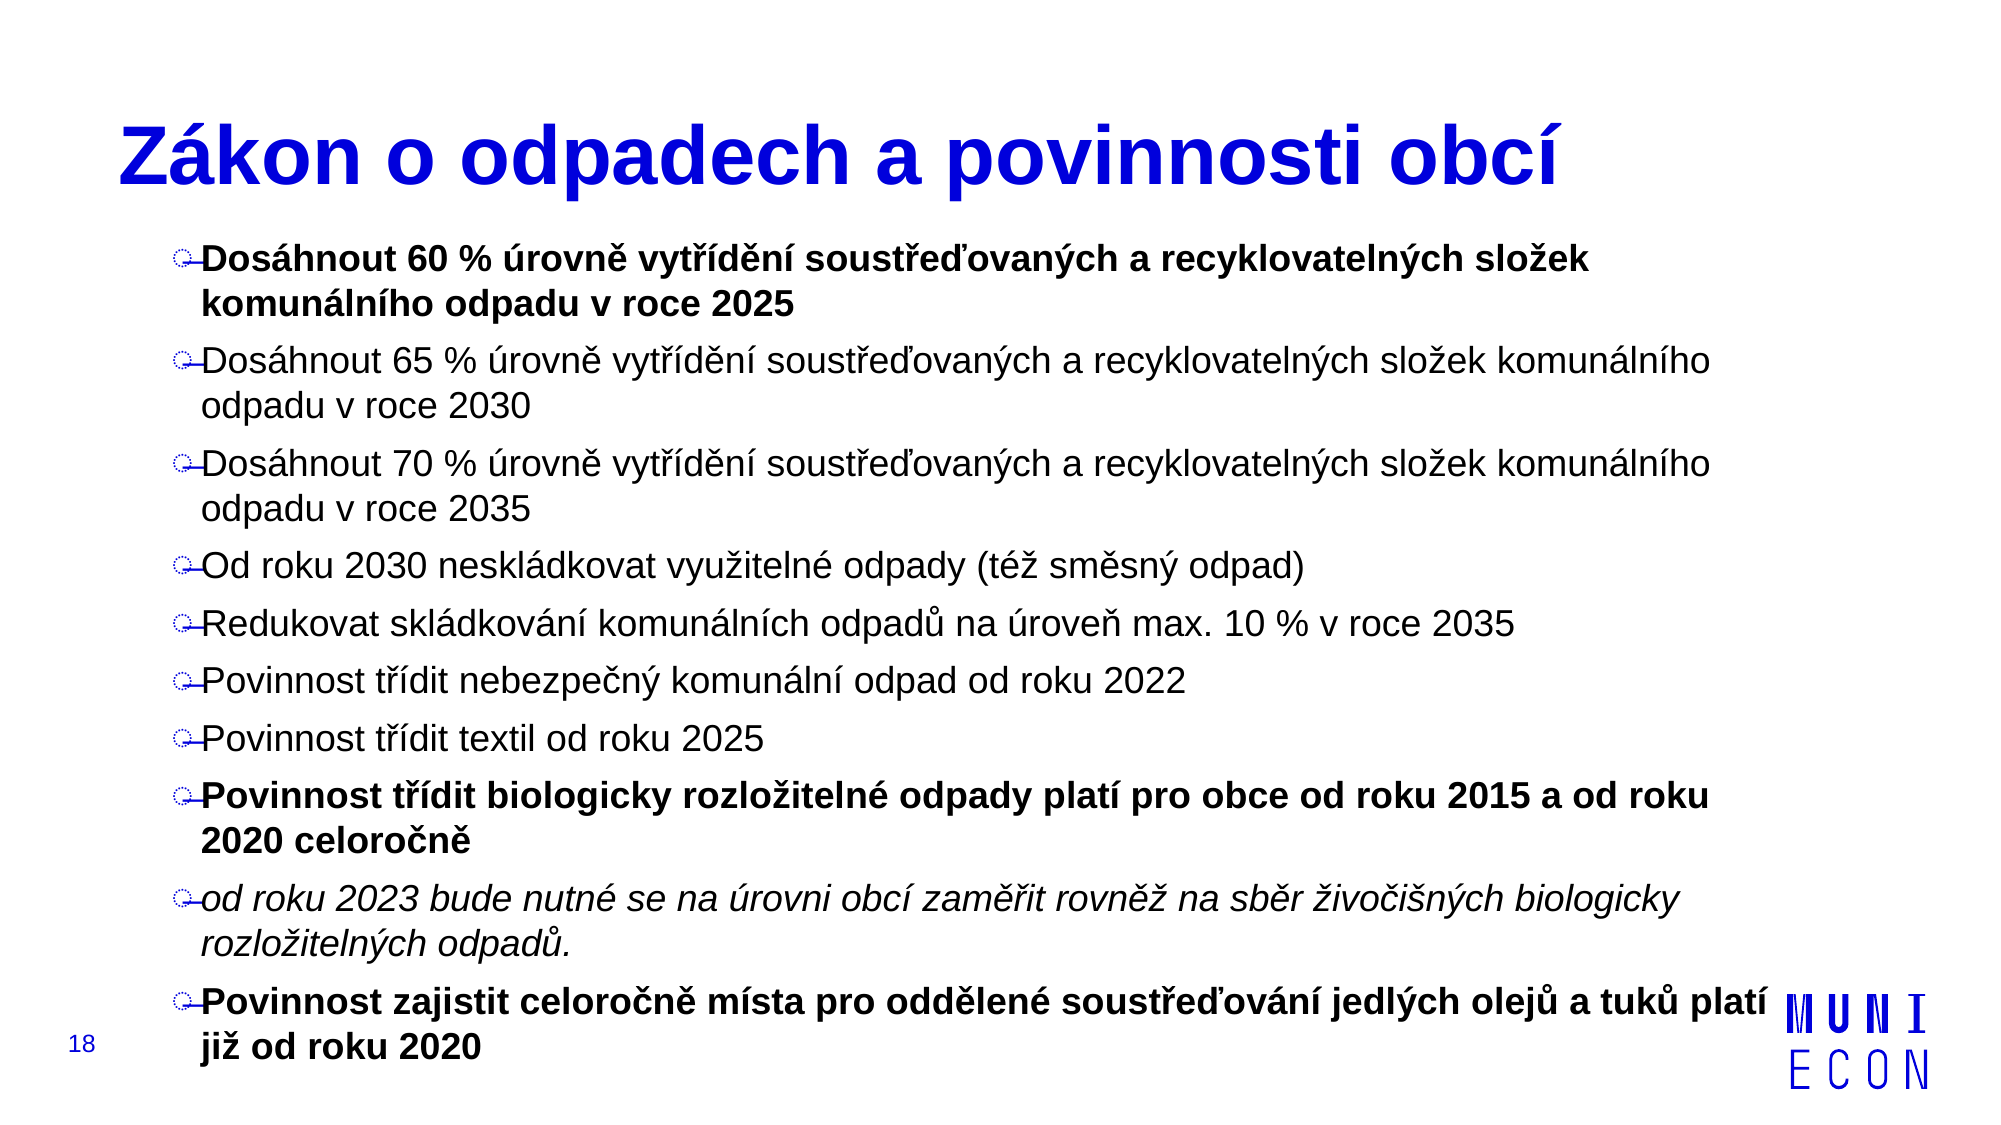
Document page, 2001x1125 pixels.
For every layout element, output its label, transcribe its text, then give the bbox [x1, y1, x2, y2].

slide_number 18 [67, 1021, 110, 1063]
list Dosáhnout 60 % úrovně vytřídění soustřeďovaných a recyklovatelných složek komunálního odpadu v roce 2025 Dosáhnout 65 % úrovně vytřídění soustřeďovaných a recyklovatelných složek komunálního odpadu v roce 2030 Dosáhnout 70 % úrovně vytřídění soustřeďovaných a recyklovatelných složek komunálního odpadu v roce 2035 Od roku 2030 neskládkovat využitelné odpady (též směsný odpad) Redukovat skládkování komunálních odpadů na úroveň max. 10 % v roce 2035 Povinnost třídit nebezpečný komunální odpad od roku 2022 Povinnost třídit textil od roku 2025 Povinnost třídit biologicky rozložitelné odpady platí pro obce od roku 2015 a od roku 2020 celoročně od roku 2023 bude nutné se na úrovni obcí zaměřit rovněž na sběr živočišných biologicky rozložitelných odpadů. Povinnost zajistit celoročně místa pro oddělené soustřeďování jedlých olejů a tuků platí již od roku 2020 [118, 233, 1787, 1063]
title Zákon o odpadech a povinnosti obcí [118, 118, 1883, 193]
